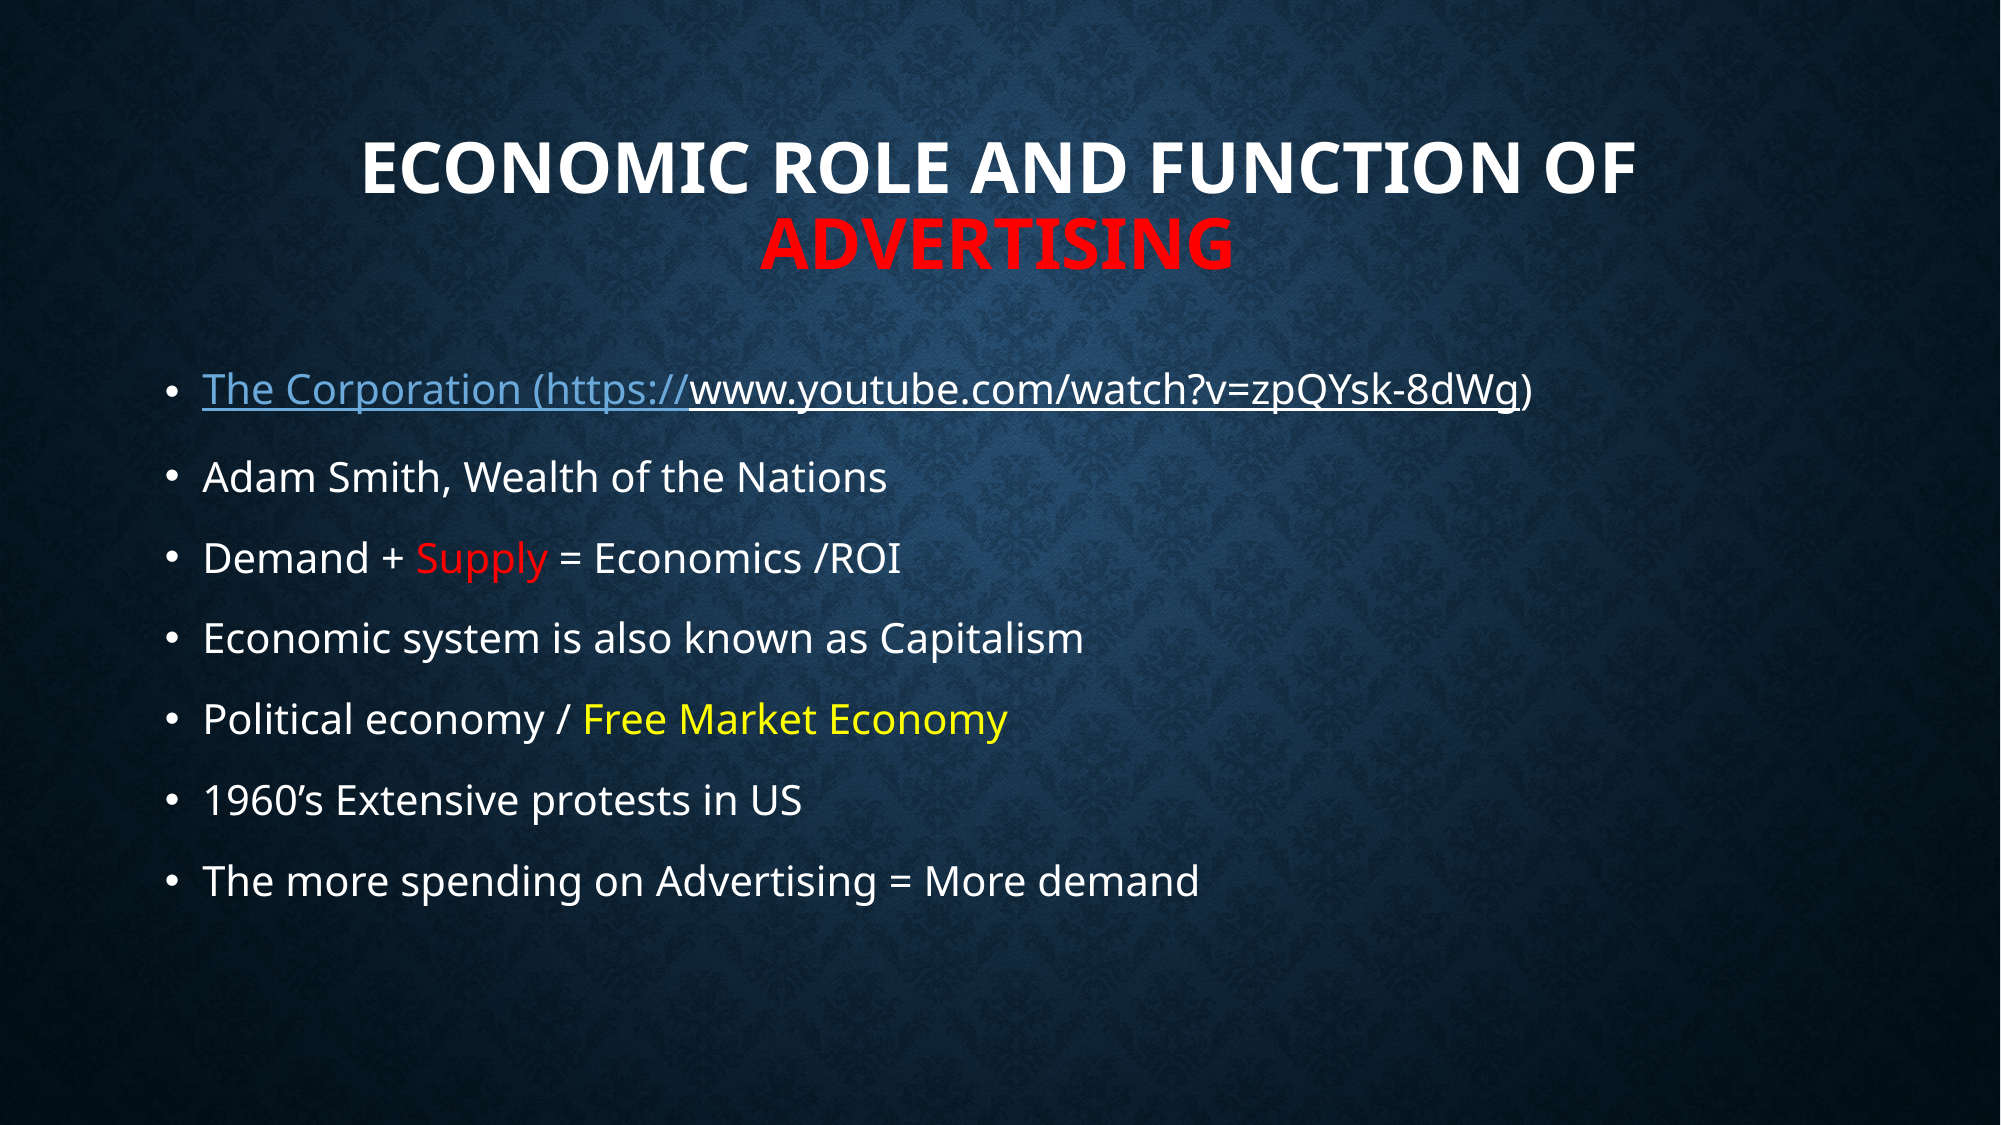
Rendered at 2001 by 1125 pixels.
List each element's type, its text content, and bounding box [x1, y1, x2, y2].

list The Corporation (https://www.youtube.com/watch?v=zpQYsk-8dWg) Adam Smith, Wealth of the Nations Demand + Supply = Economics /ROI Economic system is also known as Capitalism Political economy / Free Market Economy 1960’s Extensive protests in US The more spending on Advertising = More demand [149, 343, 1849, 950]
title Economic Role and Function of Advertising [149, 99, 1849, 318]
